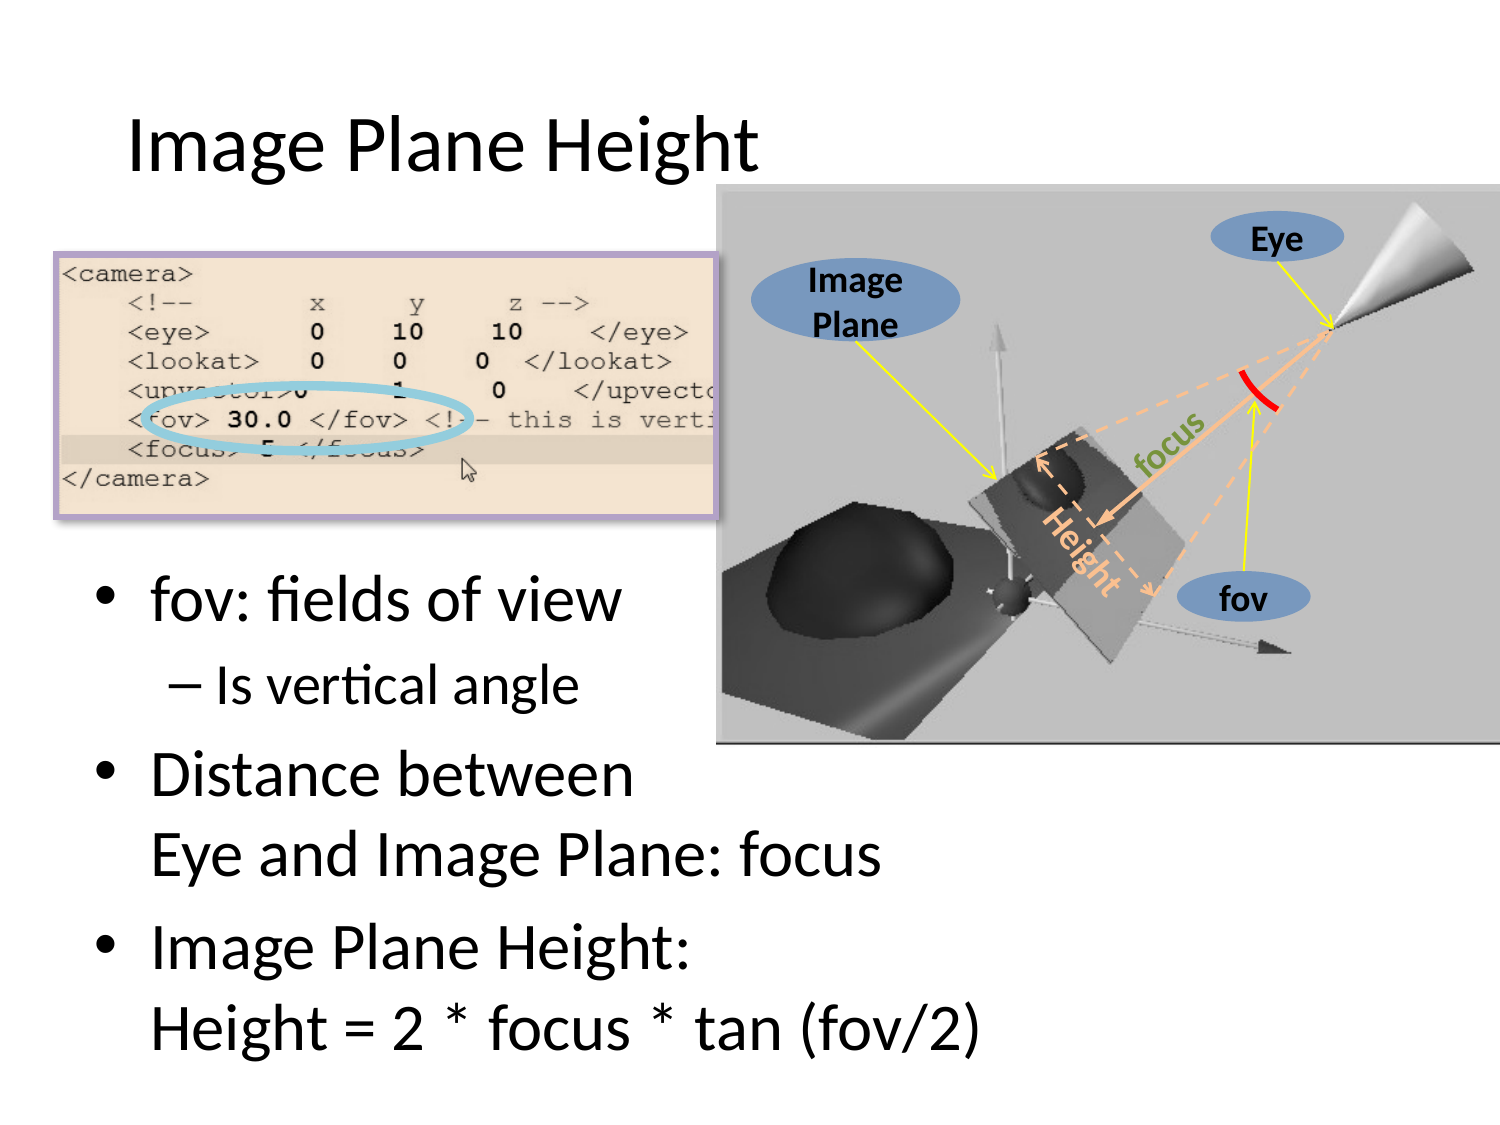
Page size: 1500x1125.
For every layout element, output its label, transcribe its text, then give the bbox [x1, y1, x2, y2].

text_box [716, 184, 1500, 748]
picture [59, 257, 714, 515]
title Image Plane Height [75, 45, 813, 233]
list fov: fields of view Is vertical angle Distance between Eye and Image Plane: focus Image Plane Height: Height = 2 * focus * tan (fov/2) [78, 547, 1354, 1085]
